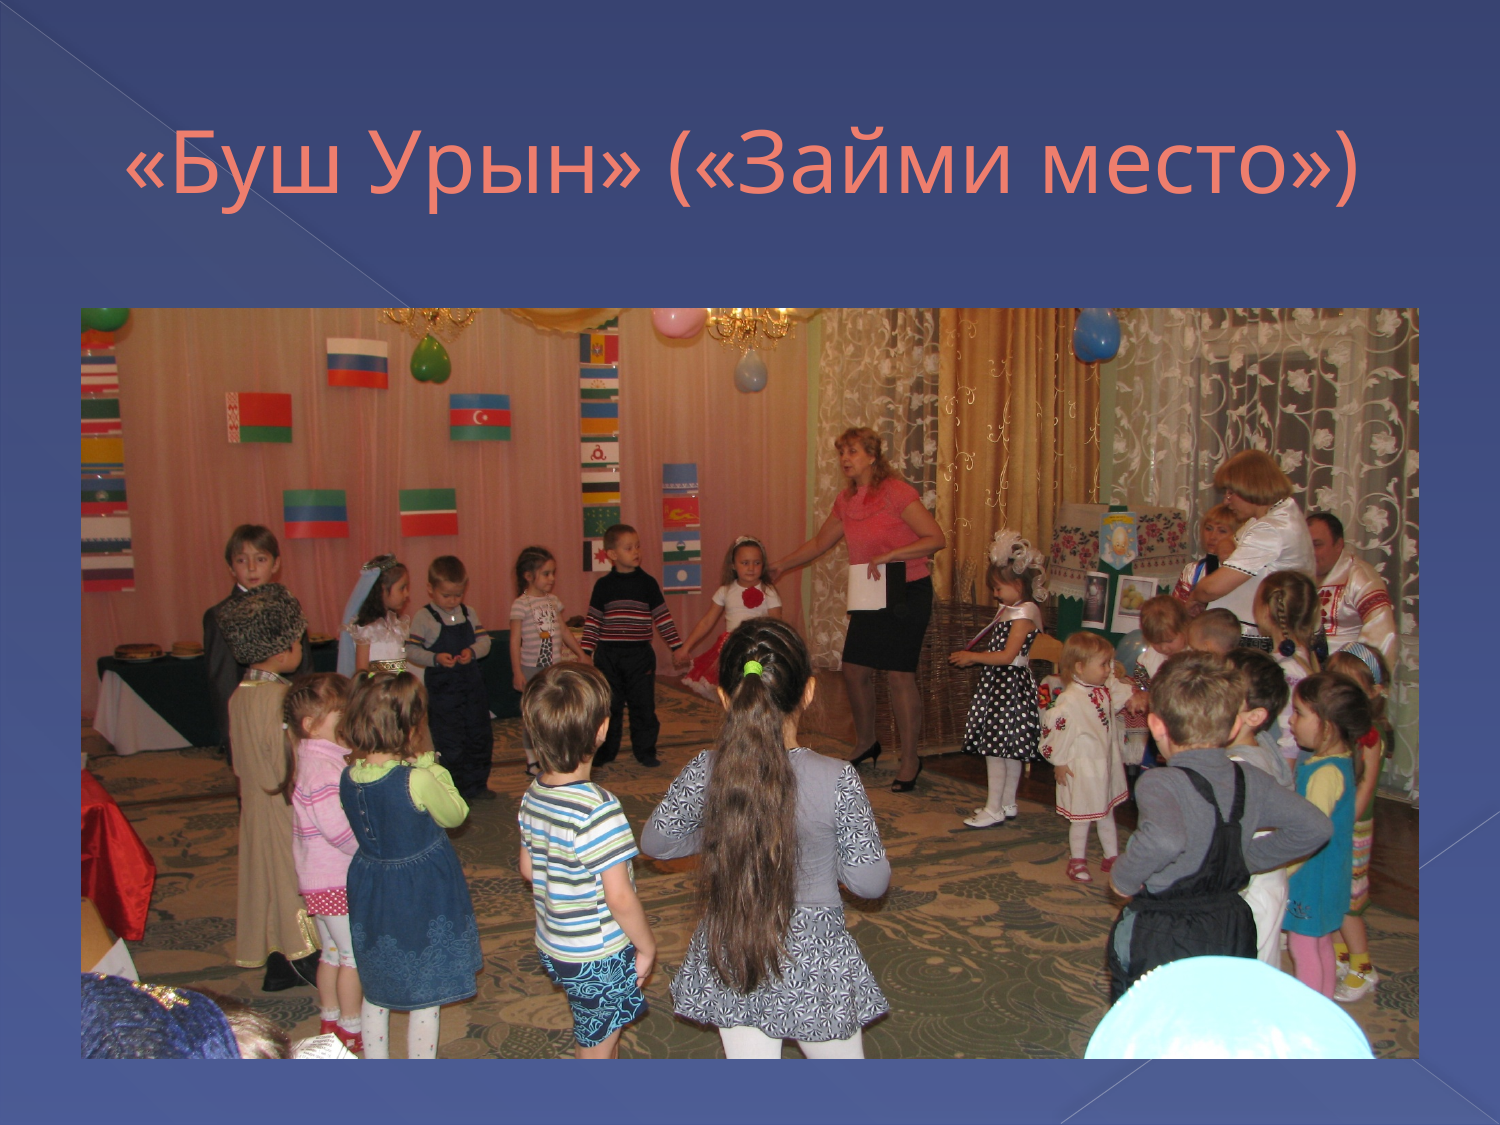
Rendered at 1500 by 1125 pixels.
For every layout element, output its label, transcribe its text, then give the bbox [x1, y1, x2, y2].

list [81, 308, 1419, 1060]
title «Буш Урын» («Займи место») [29, 43, 1425, 274]
